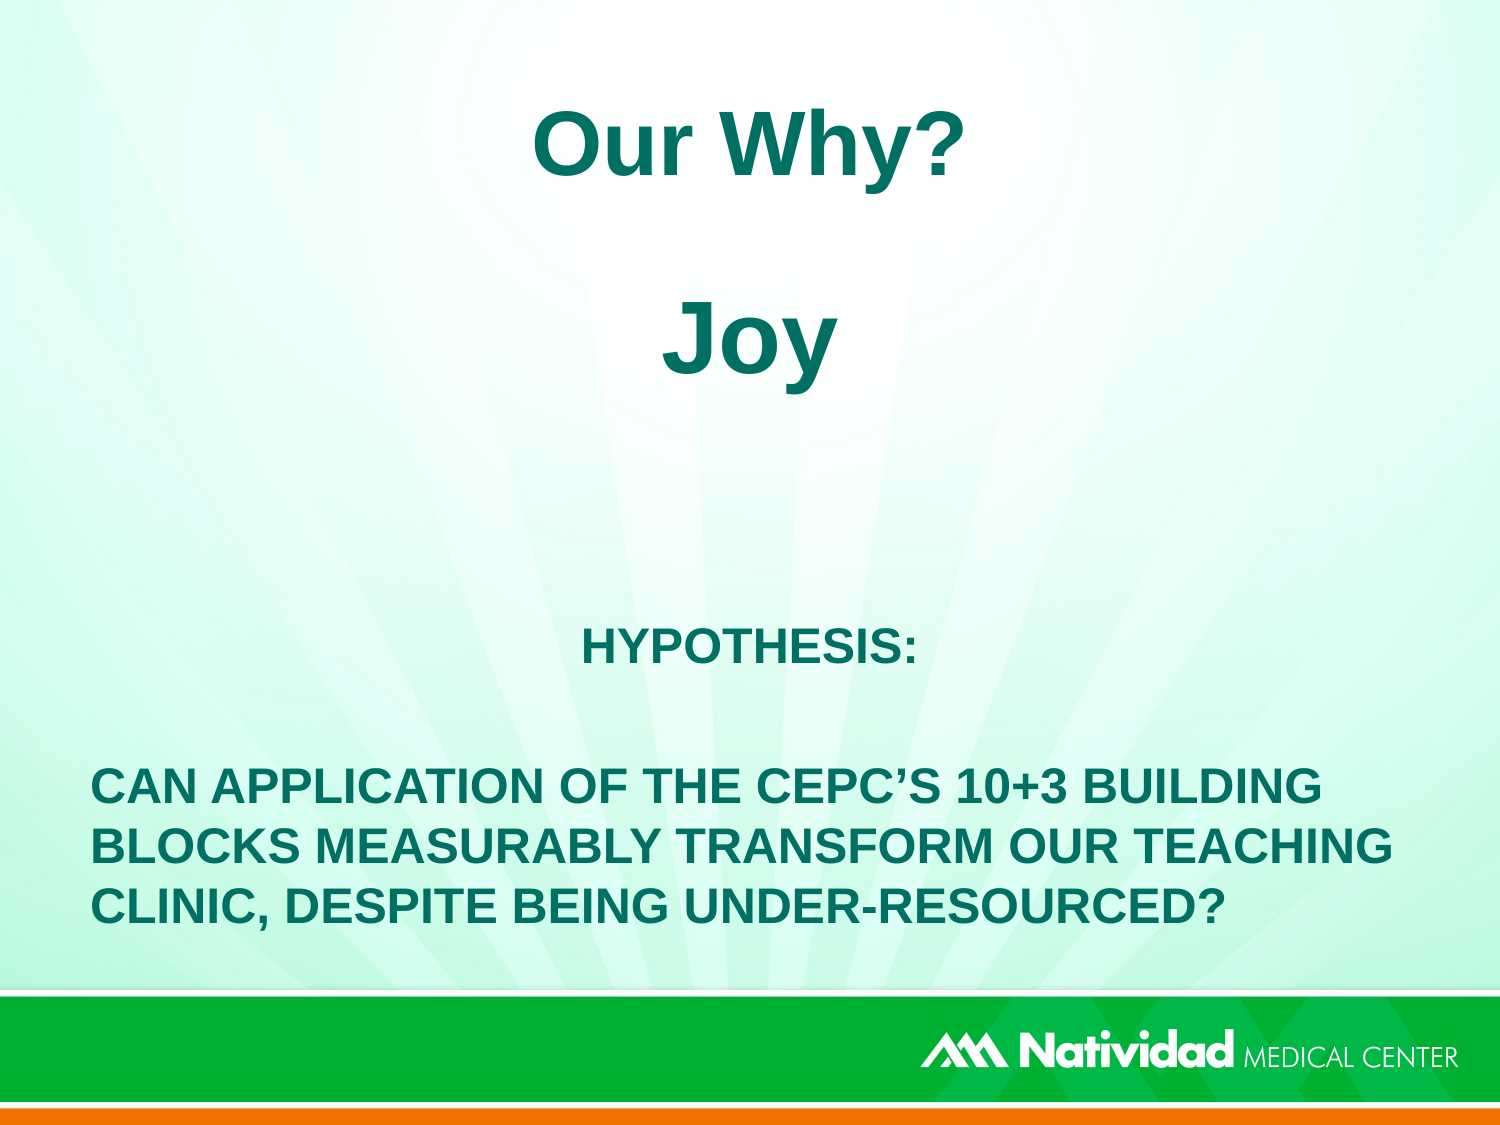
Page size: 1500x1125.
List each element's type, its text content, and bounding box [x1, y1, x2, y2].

list Joy HYPOTHESIS: CAN APPLICATION OF THE CEPC’S 10+3 BUILDING BLOCKS MEASURABLY TRANSFORM OUR TEACHING CLINIC, DESPITE BEING UNDER-RESOURCED? [75, 262, 1425, 1005]
picture [0, 0, 1500, 1125]
title Our Why? [75, 45, 1425, 233]
